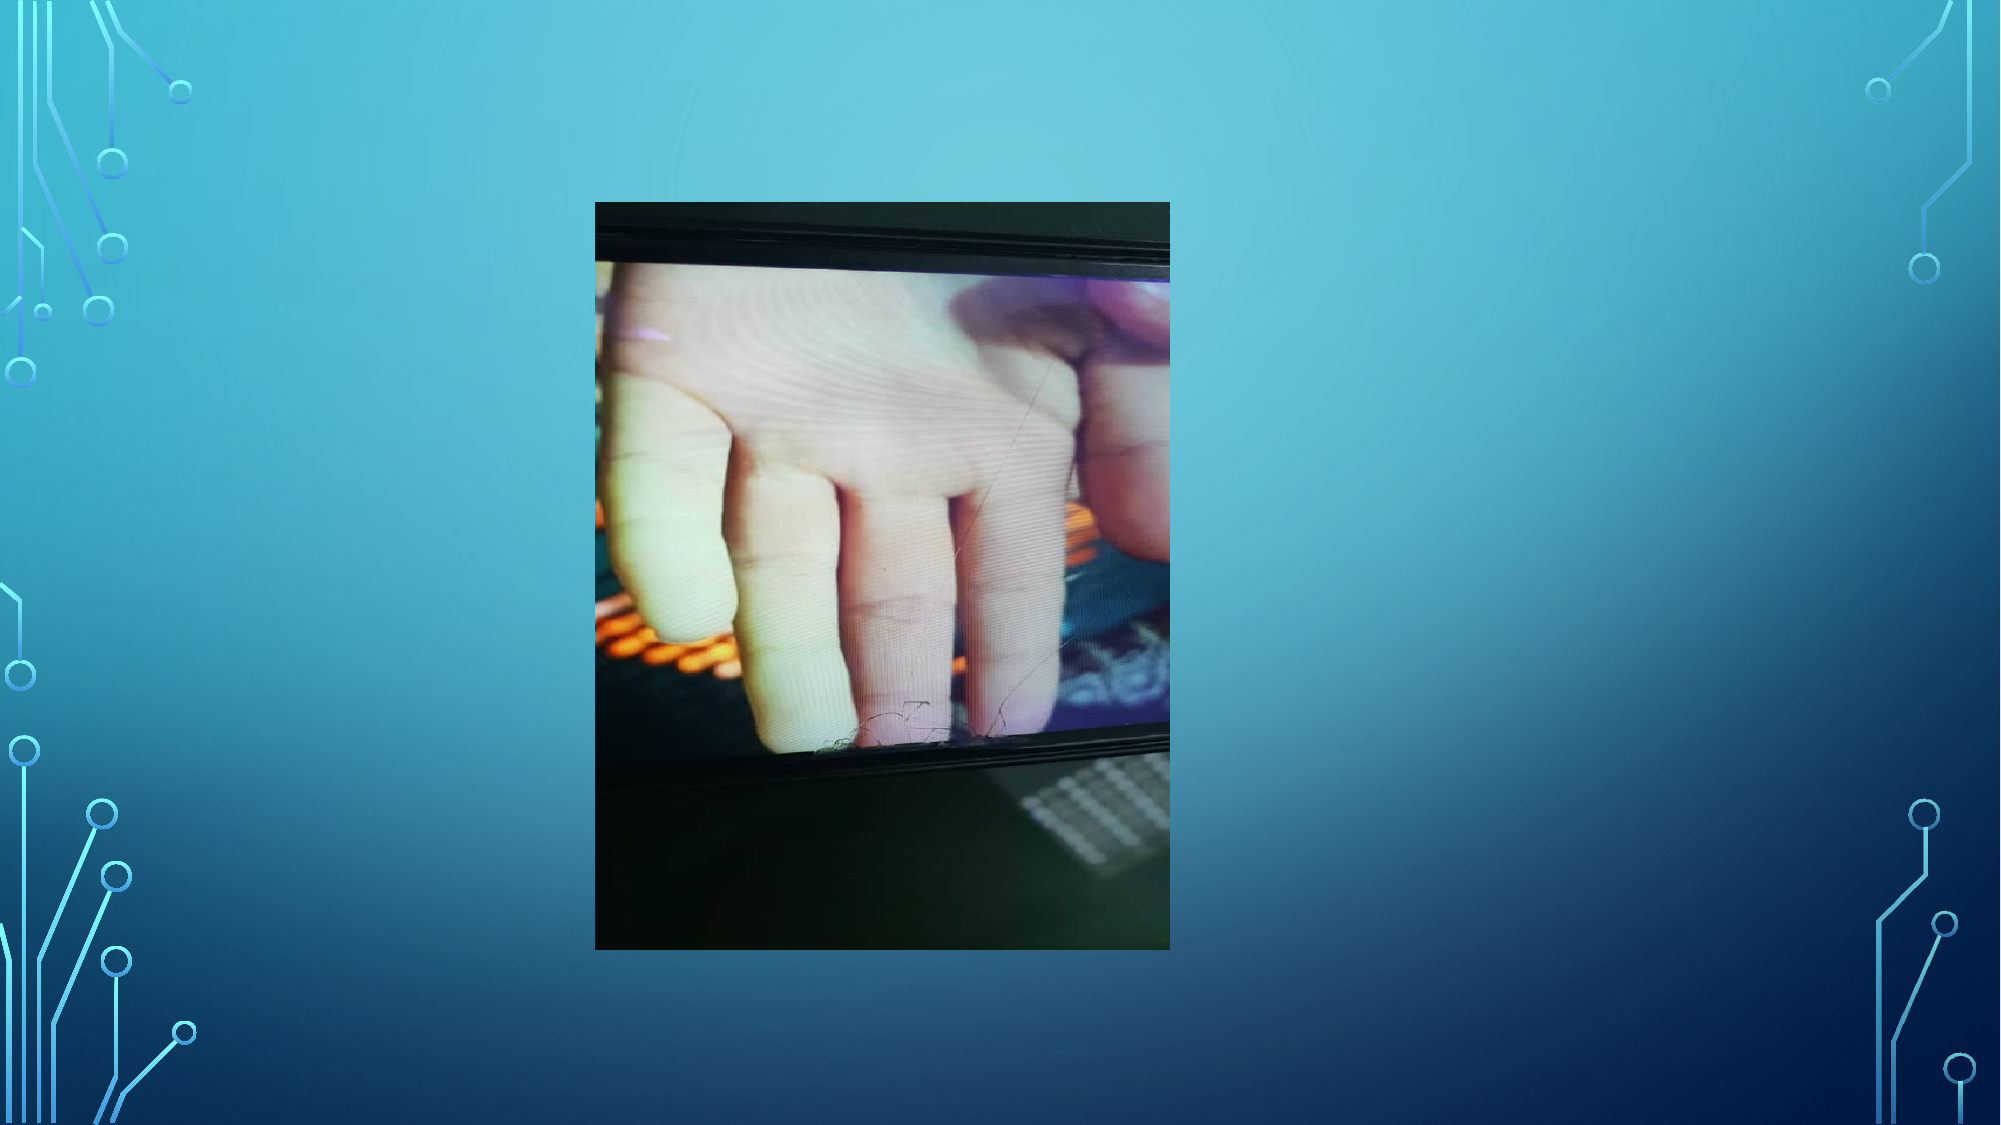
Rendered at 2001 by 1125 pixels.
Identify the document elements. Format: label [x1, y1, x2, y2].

list [595, 202, 1171, 951]
